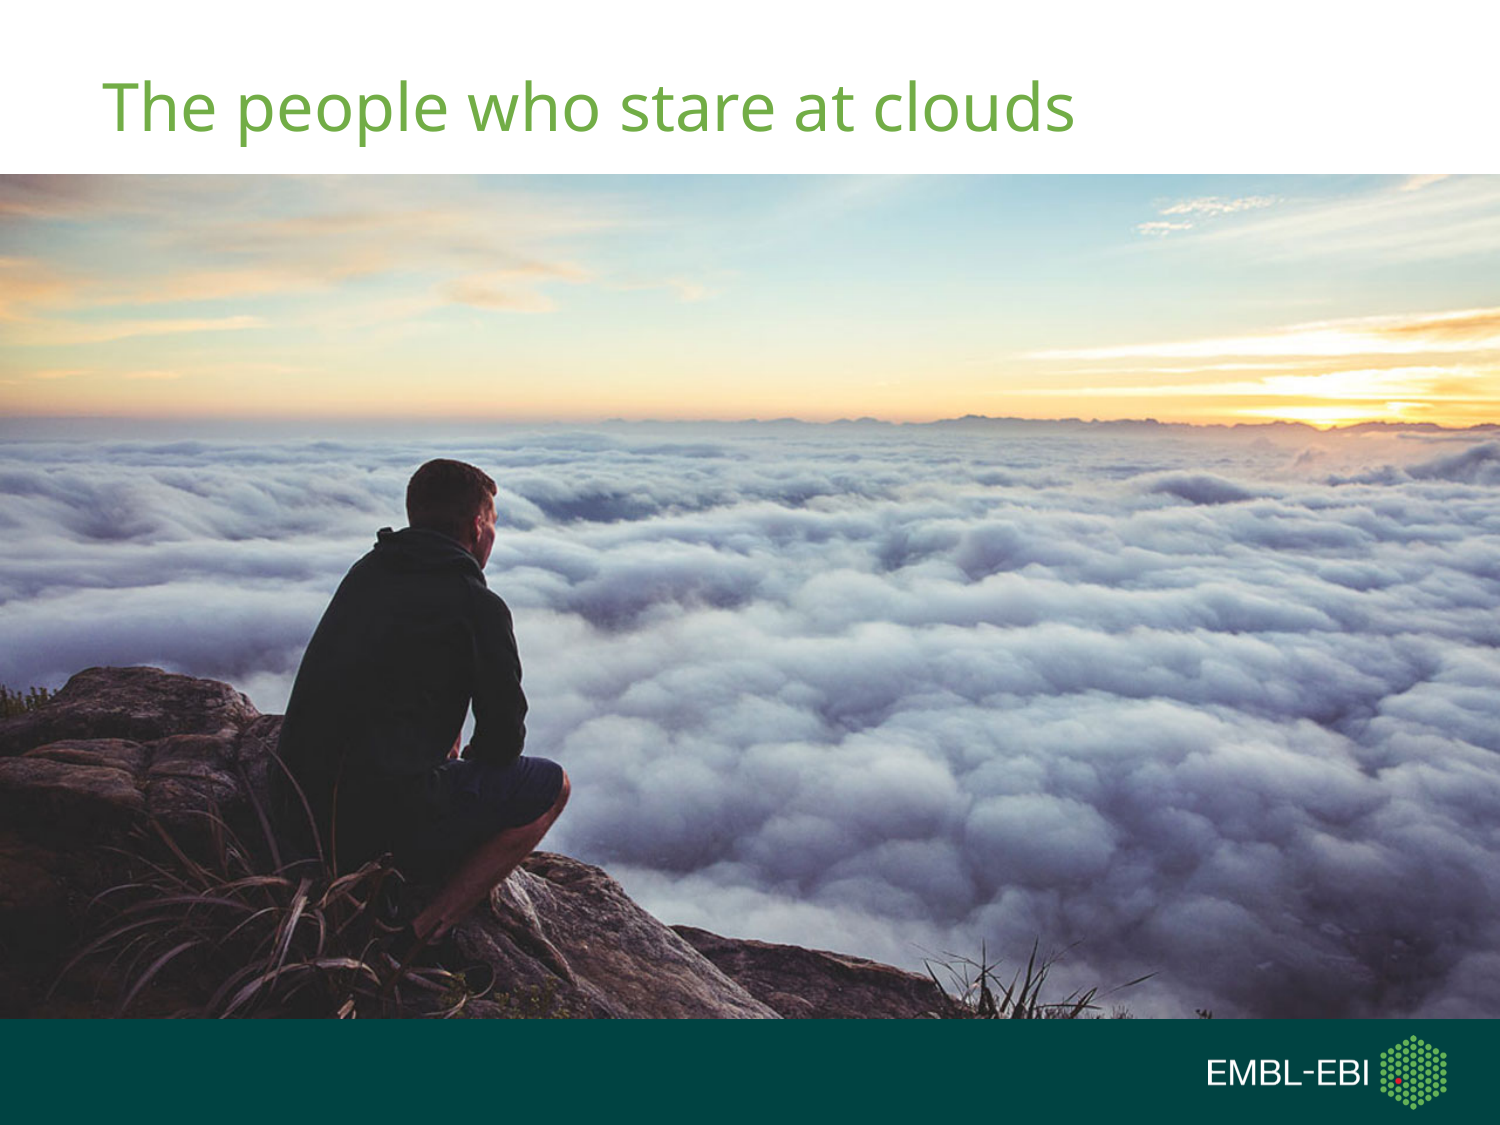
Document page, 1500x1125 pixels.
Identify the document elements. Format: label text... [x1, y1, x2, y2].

picture [0, 174, 1500, 1019]
picture [1208, 1035, 1447, 1110]
title The people who stare at clouds [87, 50, 1425, 173]
